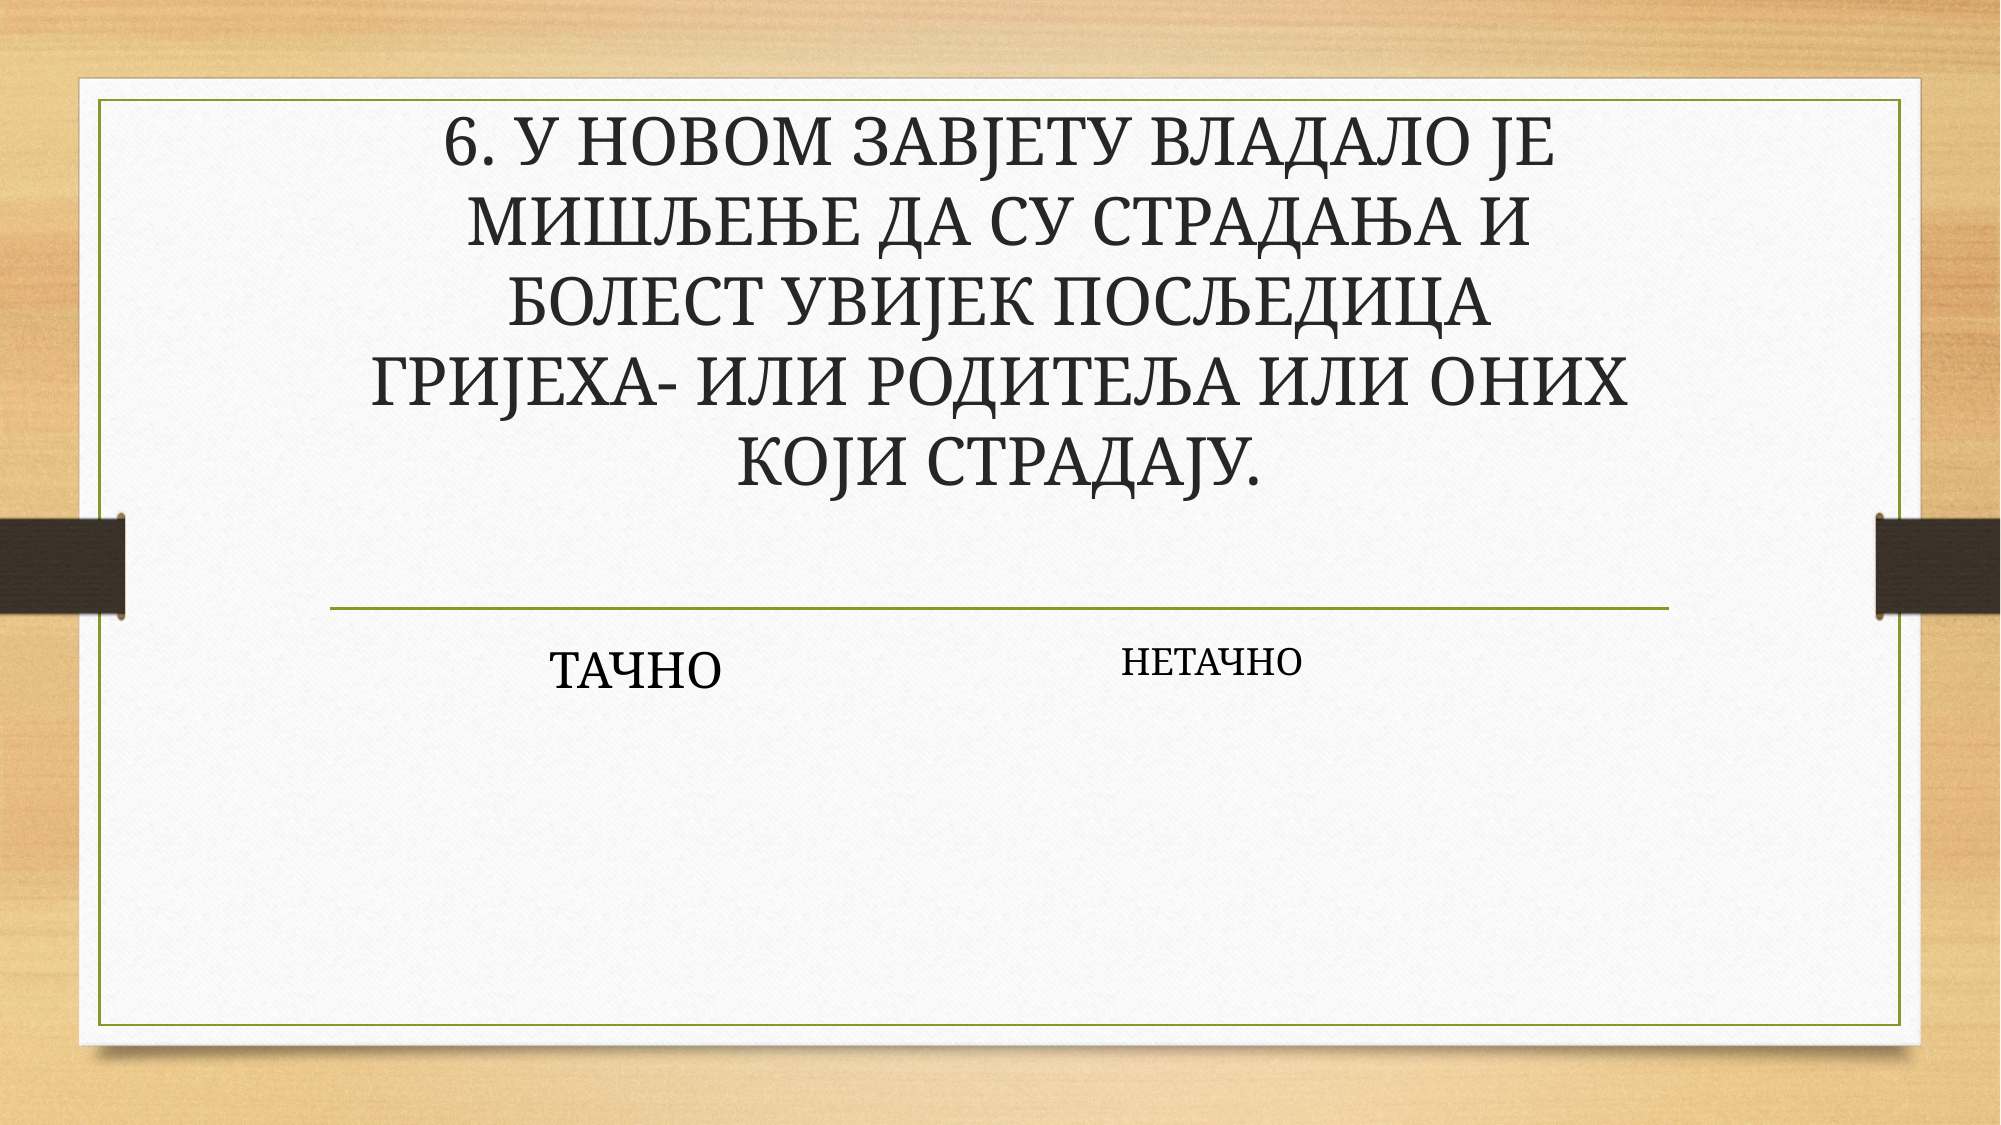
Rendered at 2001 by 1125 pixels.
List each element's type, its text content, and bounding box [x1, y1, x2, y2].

text_box НЕТАЧНО [1105, 630, 1693, 691]
picture [0, 0, 2001, 1125]
list ТАЧНО [330, 630, 943, 788]
title 6. У НОВОМ ЗАВЈЕТУ ВЛАДАЛО ЈЕ МИШЉЕЊЕ ДА СУ СТРАДАЊА И БОЛЕСТ УВИЈЕК ПОСЉЕДИЦА ГРИЈЕХА- ИЛИ РОДИТЕЉА ИЛИ ОНИХ КОЈИ СТРАДАЈУ. [330, 287, 1669, 587]
